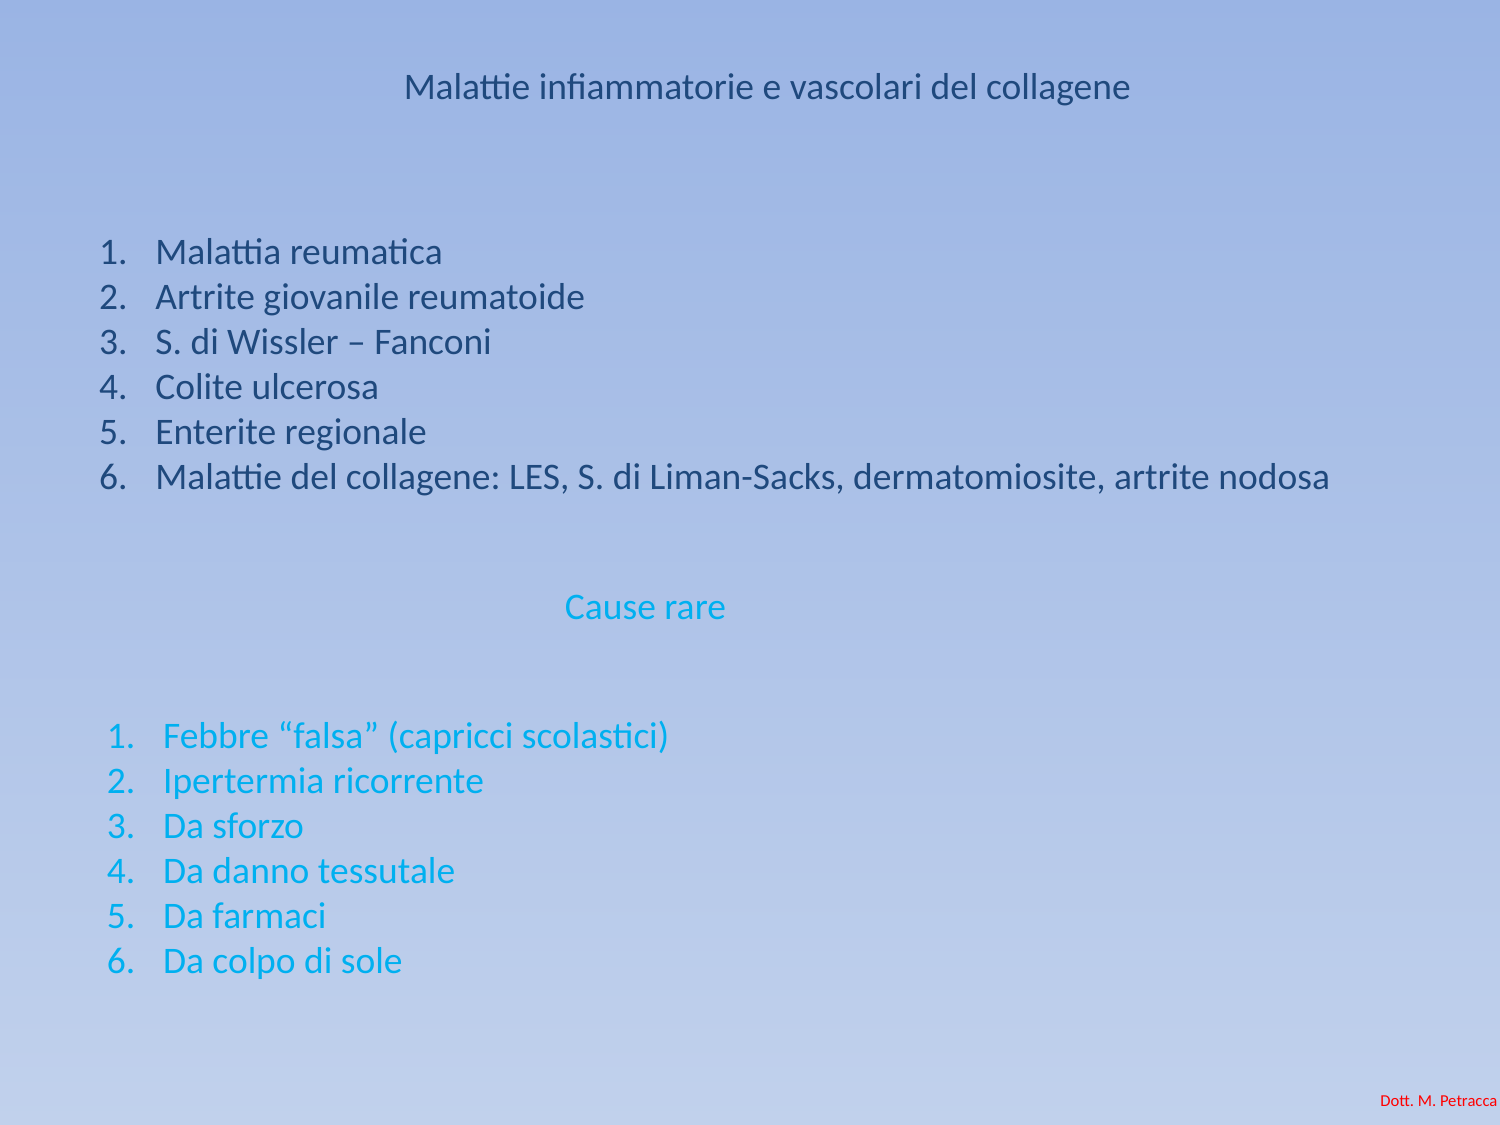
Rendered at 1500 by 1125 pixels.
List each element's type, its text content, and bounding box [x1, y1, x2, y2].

text_box Dott. M. Petracca [1365, 1082, 1500, 1117]
text_box Malattie infiammatorie e vascolari del collagene [389, 54, 1147, 115]
text_box Malattia reumatica Artrite giovanile reumatoide S. di Wissler – Fanconi Colite ulcerosa Enterite regionale Malattie del collagene: LES, S. di Liman-Sacks, dermatomiosite, artrite nodosa [84, 219, 1347, 595]
text_box Febbre “falsa” (capricci scolastici) Ipertermia ricorrente Da sforzo Da danno tessutale Da farmaci Da colpo di sole [92, 704, 685, 989]
text_box Cause rare [550, 574, 742, 634]
